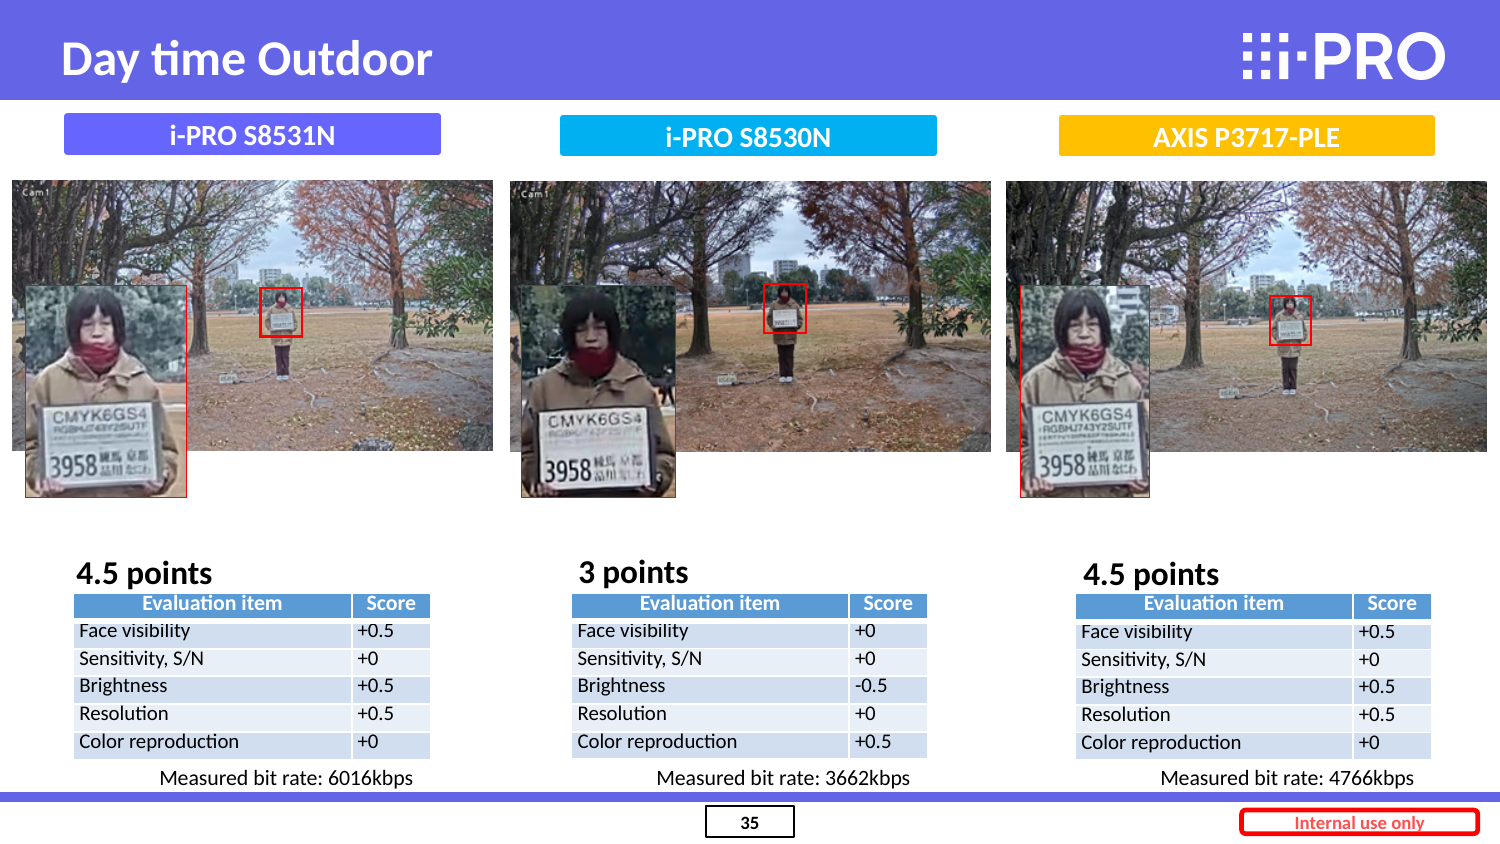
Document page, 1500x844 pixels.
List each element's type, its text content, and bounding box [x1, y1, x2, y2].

table_header Evaluation item [572, 594, 848, 618]
table_cell Brightness [572, 677, 848, 703]
picture [1006, 181, 1487, 498]
table_cell +0 [1354, 650, 1431, 676]
table_header Score [850, 594, 927, 618]
text_box Measured bit rate: 6016kbps [144, 756, 429, 798]
table_cell Sensitivity, S/N [74, 650, 351, 675]
table_cell Sensitivity, S/N [572, 649, 848, 675]
table_cell Face visibility [572, 624, 848, 648]
table_cell +0.5 [353, 677, 430, 703]
picture [1435, 32, 1445, 80]
text_box 3 points [563, 543, 772, 598]
table_cell Brightness [1076, 678, 1352, 704]
table_cell Resolution [74, 705, 351, 731]
table_cell +0.5 [1354, 706, 1431, 732]
text_box AXIS P3717-PLE [1061, 117, 1433, 154]
table_cell Brightness [74, 677, 351, 703]
text_box i-PRO S8530N [563, 117, 934, 154]
table_header Evaluation item [74, 594, 351, 618]
text_box Day time Outdoor [46, 11, 1435, 99]
table_cell +0.5 [353, 624, 430, 648]
table_cell Resolution [572, 705, 848, 731]
table_cell +0 [1354, 733, 1431, 759]
table_cell +0.5 [353, 705, 430, 731]
table_cell +0 [850, 649, 927, 675]
table_header Score [353, 594, 430, 618]
text_box 4.5 points [1068, 544, 1362, 600]
picture [12, 180, 493, 498]
text_box Measured bit rate: 3662kbps [641, 755, 926, 797]
text_box 4.5 points [61, 543, 312, 599]
picture [509, 181, 991, 498]
table_header Score [1354, 594, 1431, 619]
table_cell Sensitivity, S/N [1076, 650, 1352, 676]
table_cell Color reproduction [1076, 733, 1352, 759]
table_cell +0.5 [1354, 678, 1431, 704]
table_cell +0.5 [850, 733, 927, 758]
text_box i-PRO S8531N [67, 116, 438, 152]
table_cell -0.5 [850, 677, 927, 703]
table_cell Color reproduction [74, 733, 351, 759]
table_cell Color reproduction [572, 733, 848, 758]
table_header Evaluation item [1076, 600, 1352, 619]
table_cell +0.5 [1354, 625, 1431, 649]
table_cell +0 [353, 650, 430, 675]
table_cell +0 [850, 624, 927, 648]
table_cell Face visibility [1076, 625, 1352, 649]
table_cell +0 [850, 705, 927, 731]
text_box Measured bit rate: 4766kbps [1145, 755, 1430, 797]
table_cell +0 [353, 733, 430, 759]
table_cell Face visibility [74, 624, 351, 648]
table_cell Resolution [1076, 706, 1352, 732]
